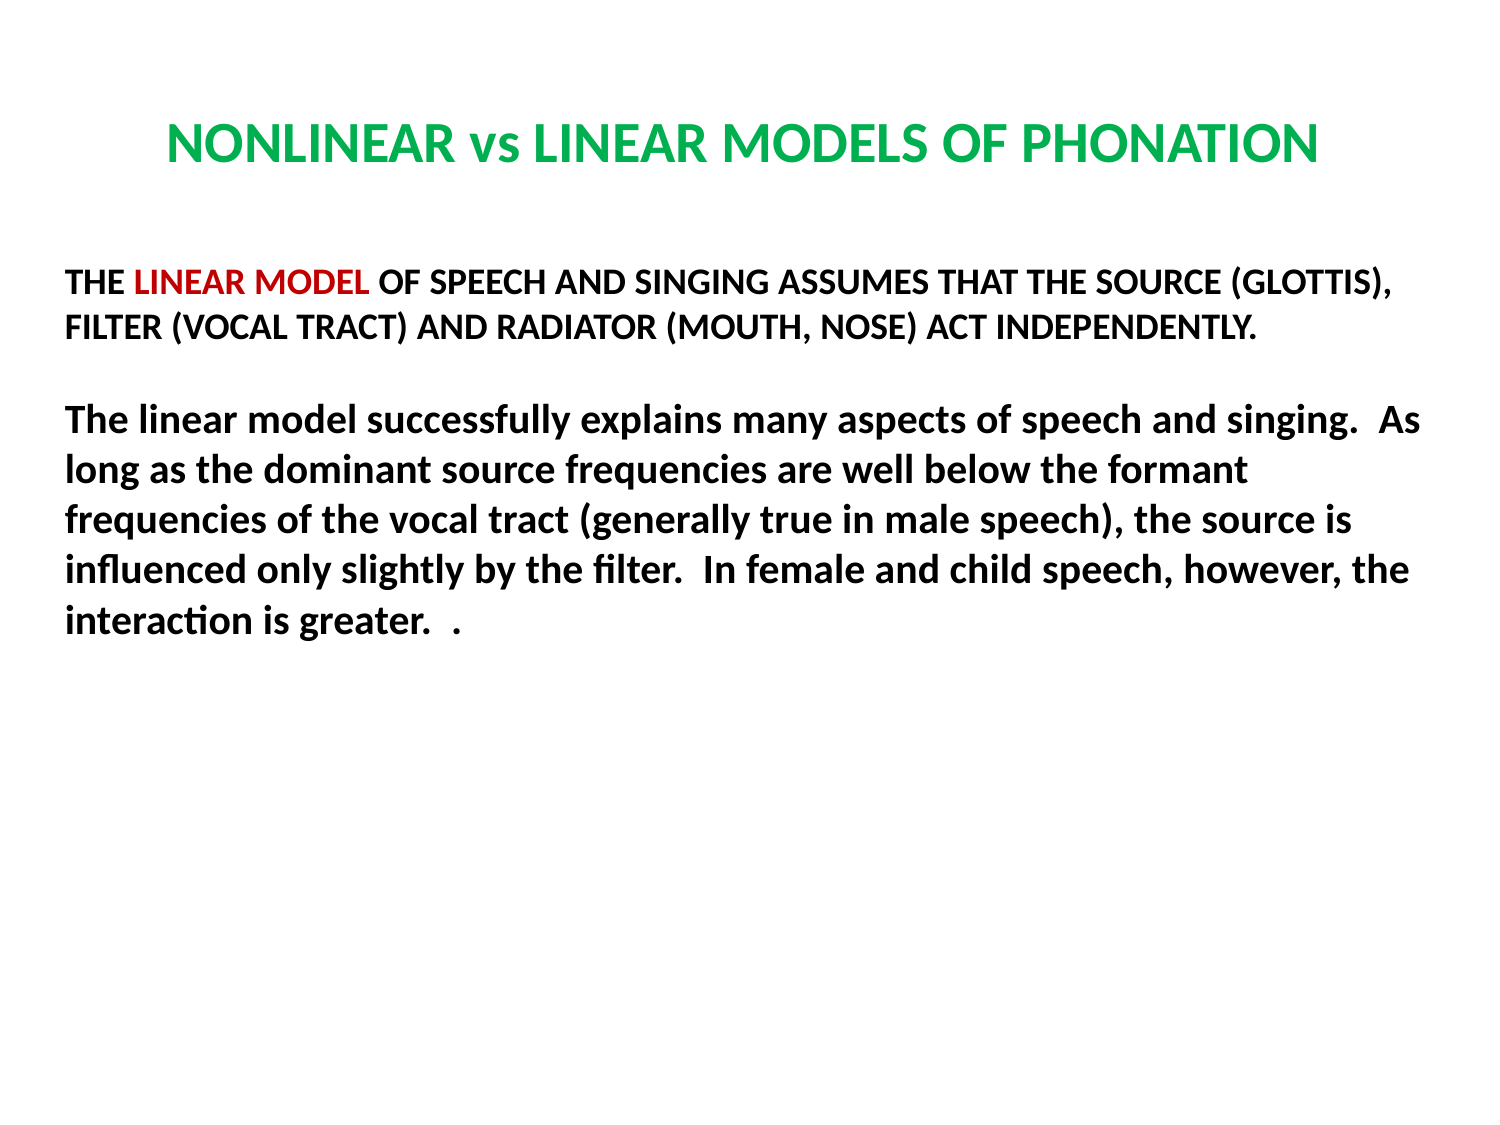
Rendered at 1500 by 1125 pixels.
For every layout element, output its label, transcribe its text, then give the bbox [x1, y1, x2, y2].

text_box THE LINEAR MODEL OF SPEECH AND SINGING ASSUMES THAT THE SOURCE (GLOTTIS), FILTER (VOCAL TRACT) AND RADIATOR (MOUTH, NOSE) ACT INDEPENDENTLY. The linear model successfully explains many aspects of speech and singing. As long as the dominant source frequencies are well below the formant frequencies of the vocal tract (generally true in male speech), the source is influenced only slightly by the filter. In female and child speech, however, the interaction is greater. . [50, 249, 1438, 700]
title NONLINEAR vs LINEAR MODELS OF PHONATION [75, 45, 1425, 233]
